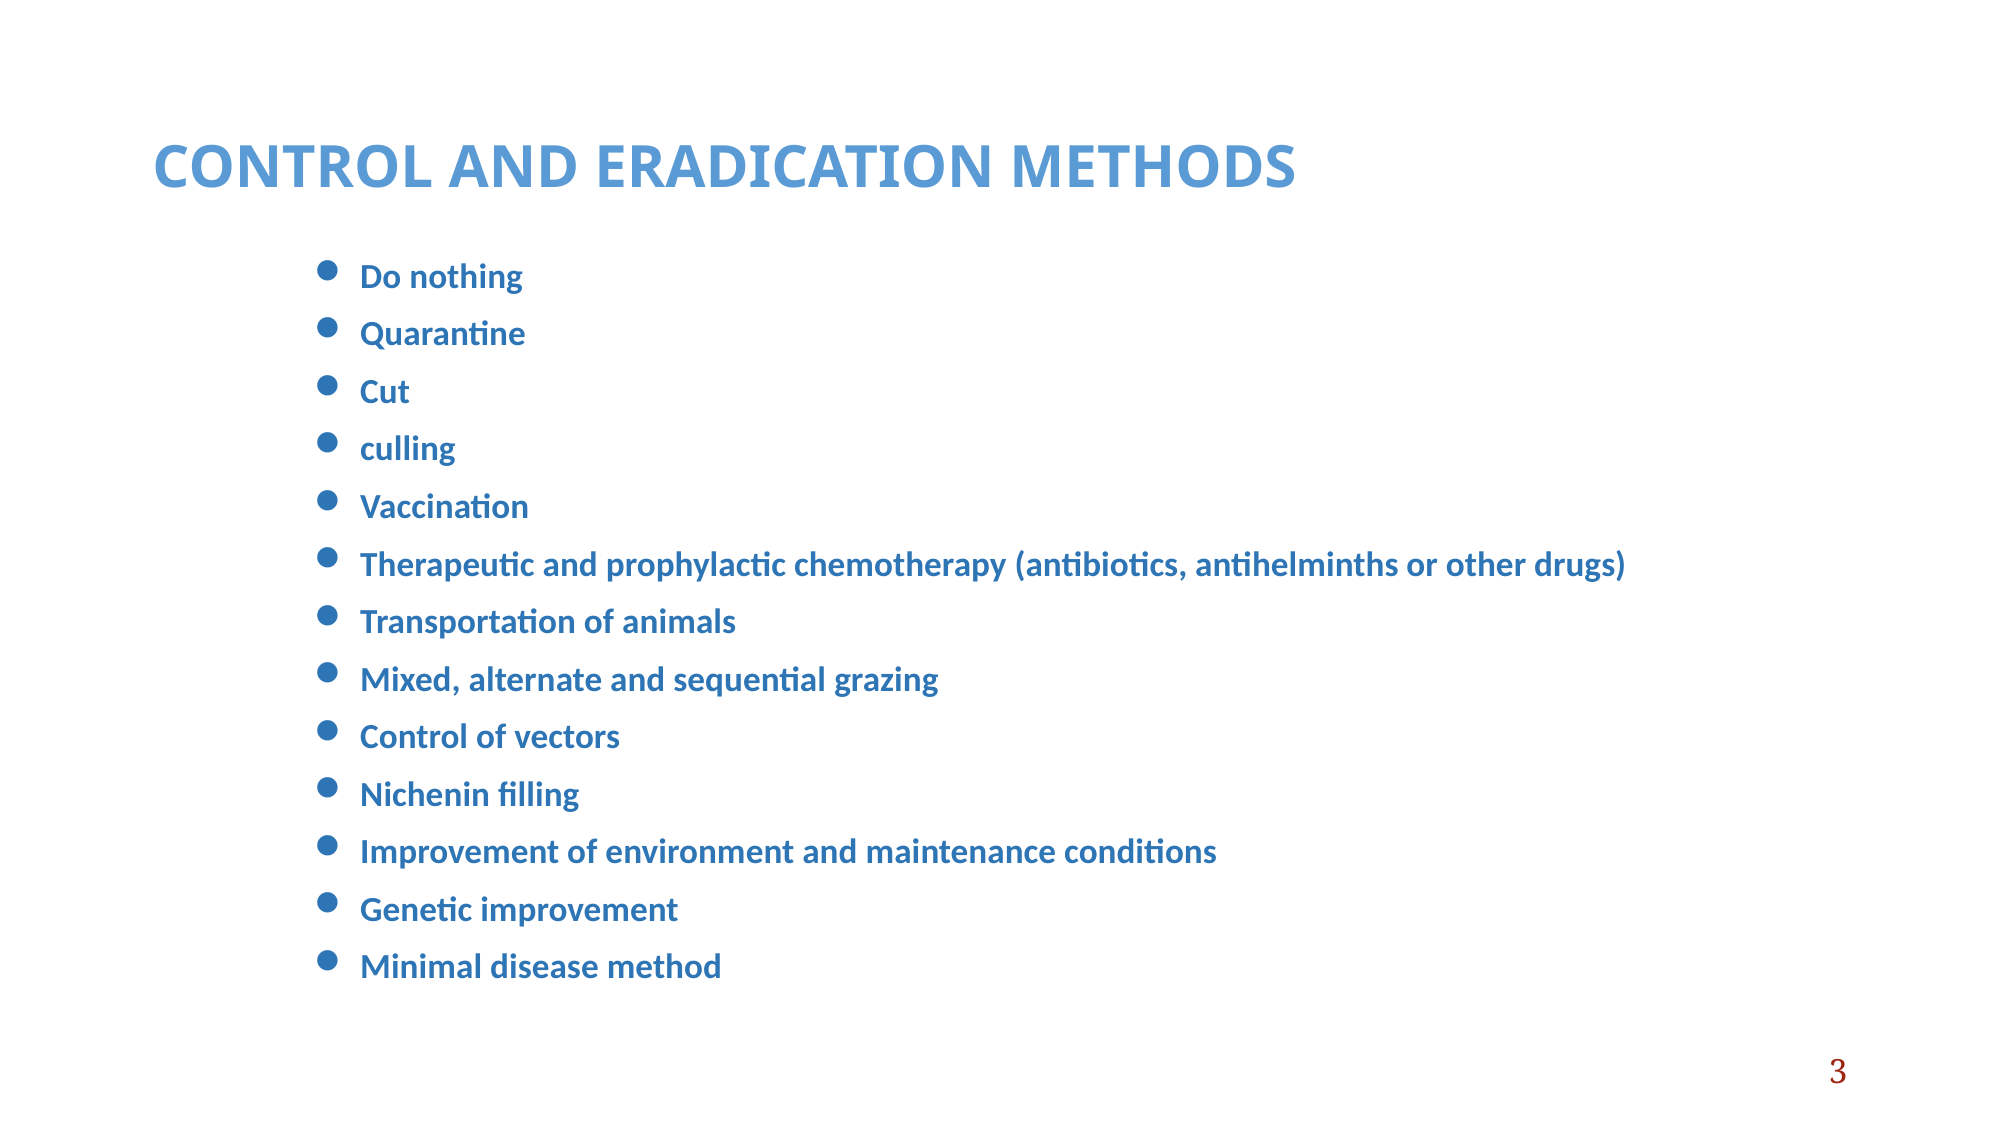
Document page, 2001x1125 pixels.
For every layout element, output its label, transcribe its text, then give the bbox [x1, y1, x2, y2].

title CONTROL AND ERADICATION METHODS [137, 59, 1863, 278]
list Do nothing Quarantine Cut culling Vaccination Therapeutic and prophylactic chemotherapy (antibiotics, antihelminths or other drugs) Transportation of animals Mixed, alternate and sequential grazing Control of vectors Nichenin filling Improvement of environment and maintenance conditions Genetic improvement Minimal disease method [299, 250, 1695, 1001]
slide_number 3 [1412, 1042, 1863, 1103]
